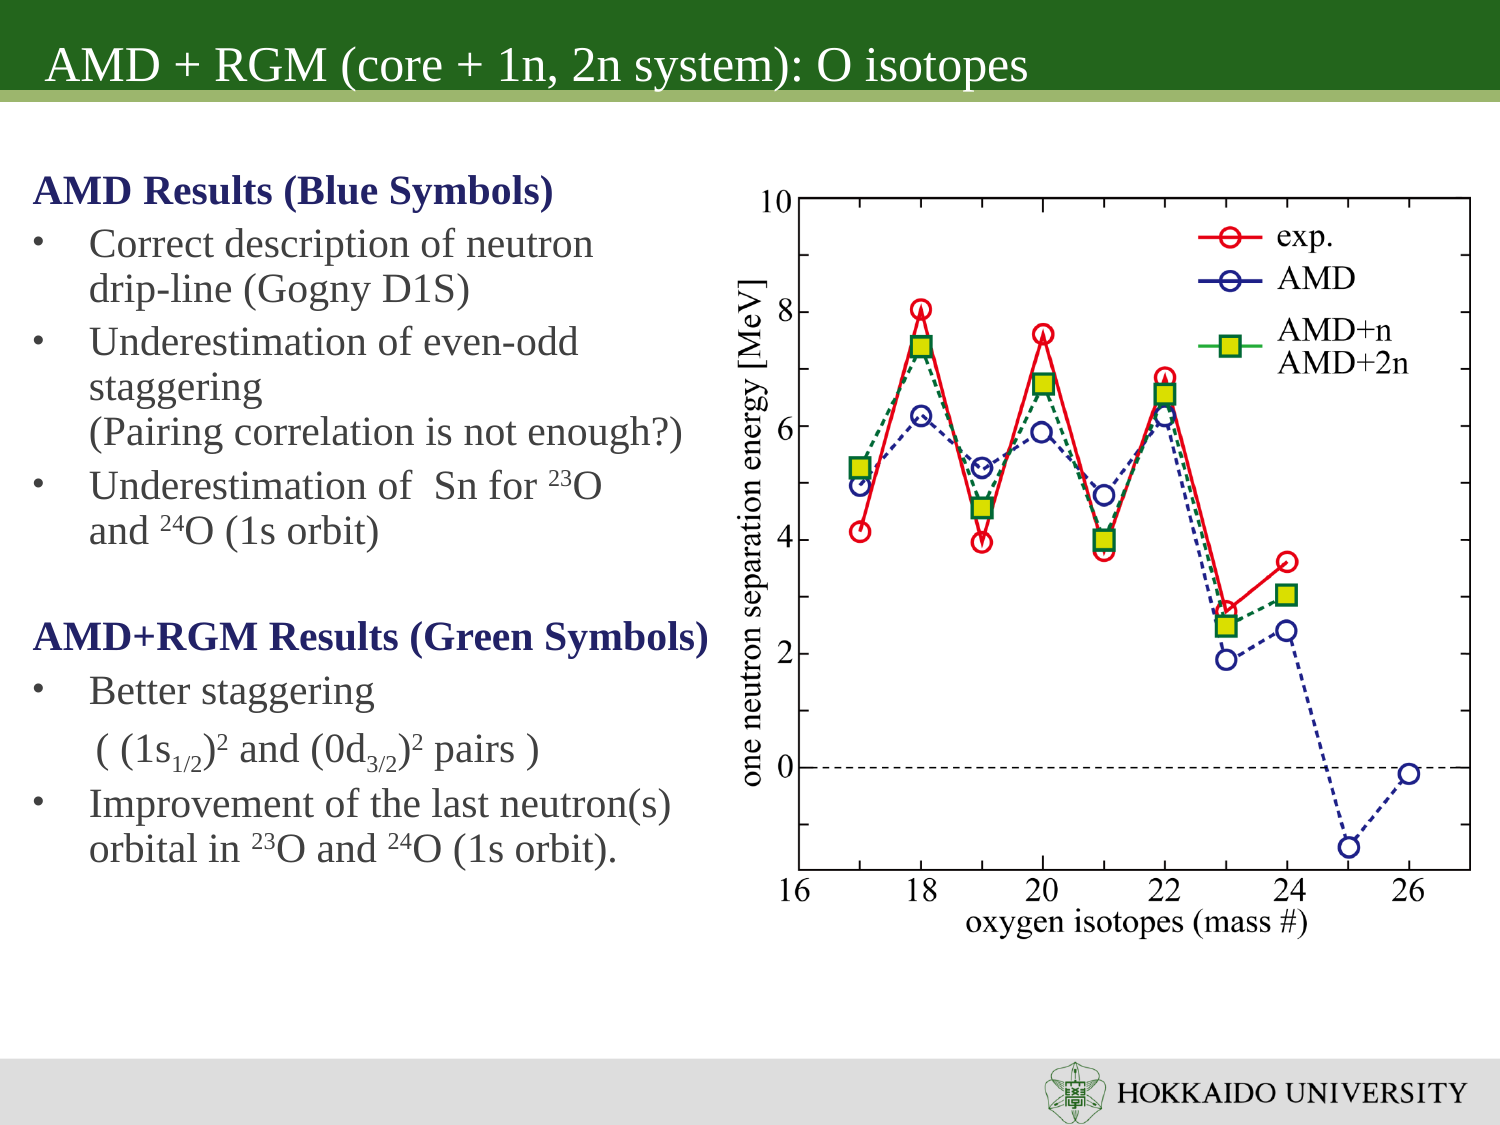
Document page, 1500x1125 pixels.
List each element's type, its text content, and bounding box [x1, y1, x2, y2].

picture [731, 184, 1471, 942]
text_box AMD Results (Blue Symbols) Correct description of neutron drip-line (Gogny D1S) Underestimation of even-odd staggering (Pairing correlation is not enough?) Underestimation of Sn for 23O and 24O (1s orbit) AMD+RGM Results (Green Symbols) Better staggering ( (1s1/2)2 and (0d3/2)2 pairs ) Improvement of the last neutron(s) orbital in 23O and 24O (1s orbit). [17, 160, 1426, 965]
picture [1033, 1055, 1479, 1125]
title AMD + RGM (core + 1n, 2n system): O isotopes [29, 7, 1271, 115]
